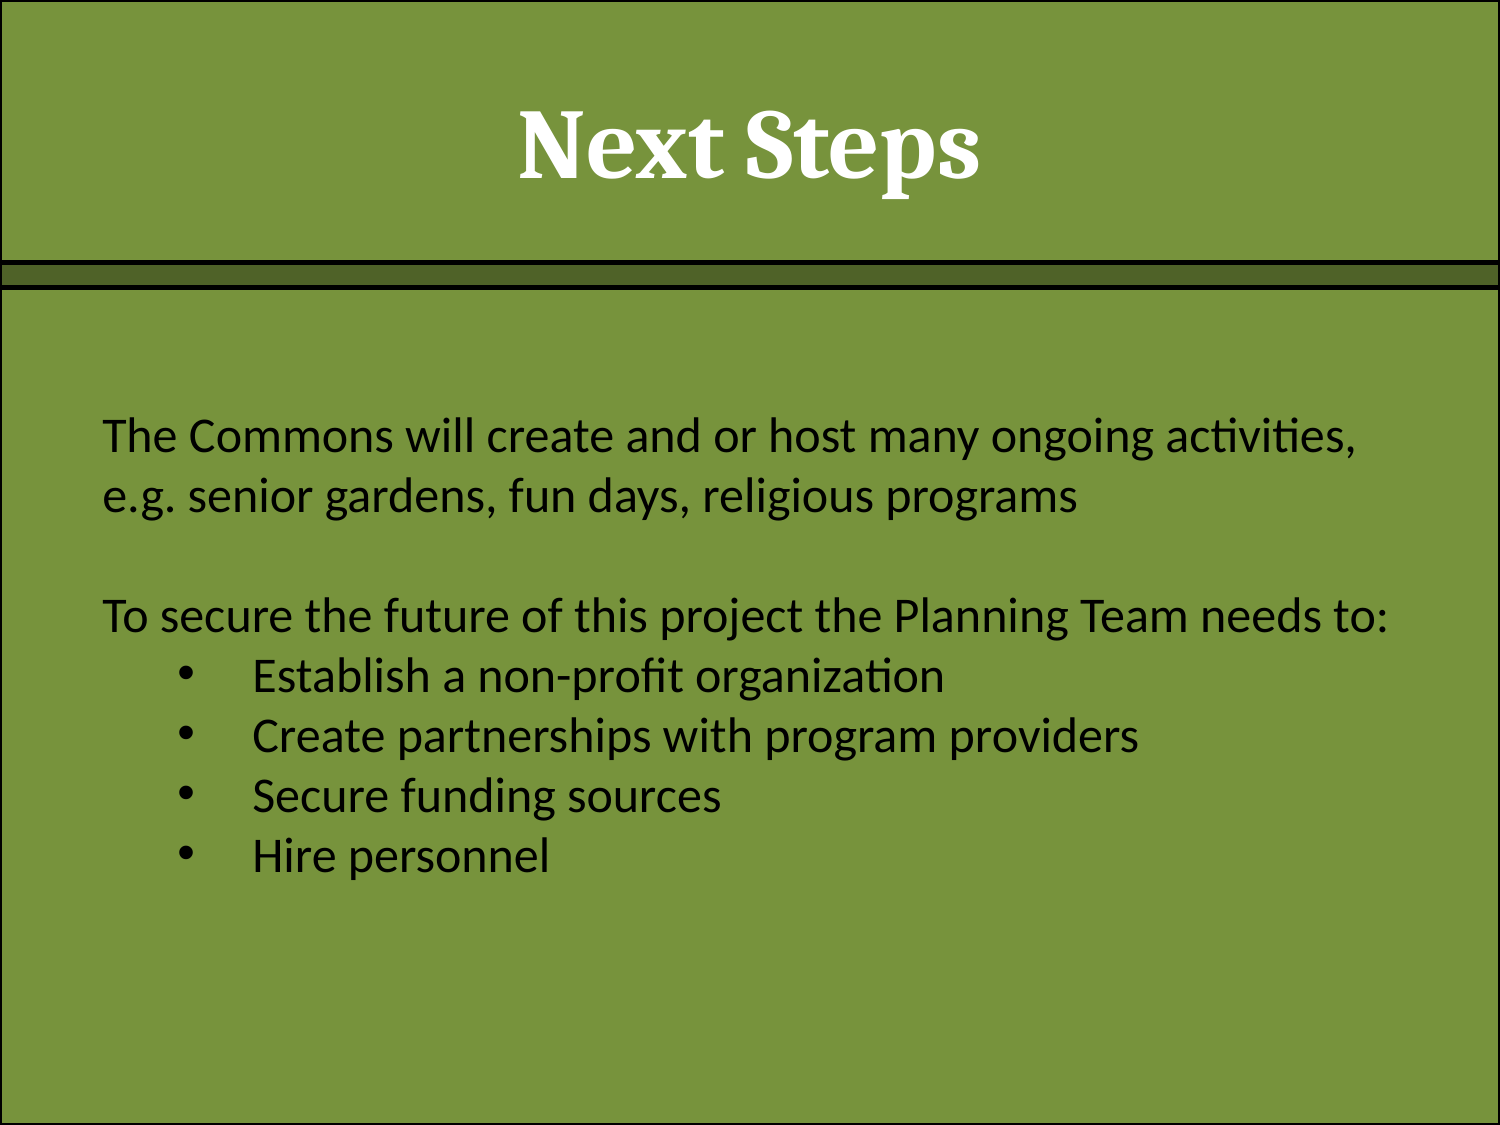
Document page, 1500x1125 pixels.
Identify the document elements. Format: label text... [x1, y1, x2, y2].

text_box The Commons will create and or host many ongoing activities, e.g. senior gardens, fun days, religious programs To secure the future of this project the Planning Team needs to: Establish a non-profit organization Create partnerships with program providers Secure funding sources Hire personnel [87, 335, 1425, 890]
title Next Steps [74, 44, 1426, 233]
text_box [0, 0, 1500, 260]
text_box [0, 290, 1500, 1125]
text_box [0, 260, 1500, 290]
